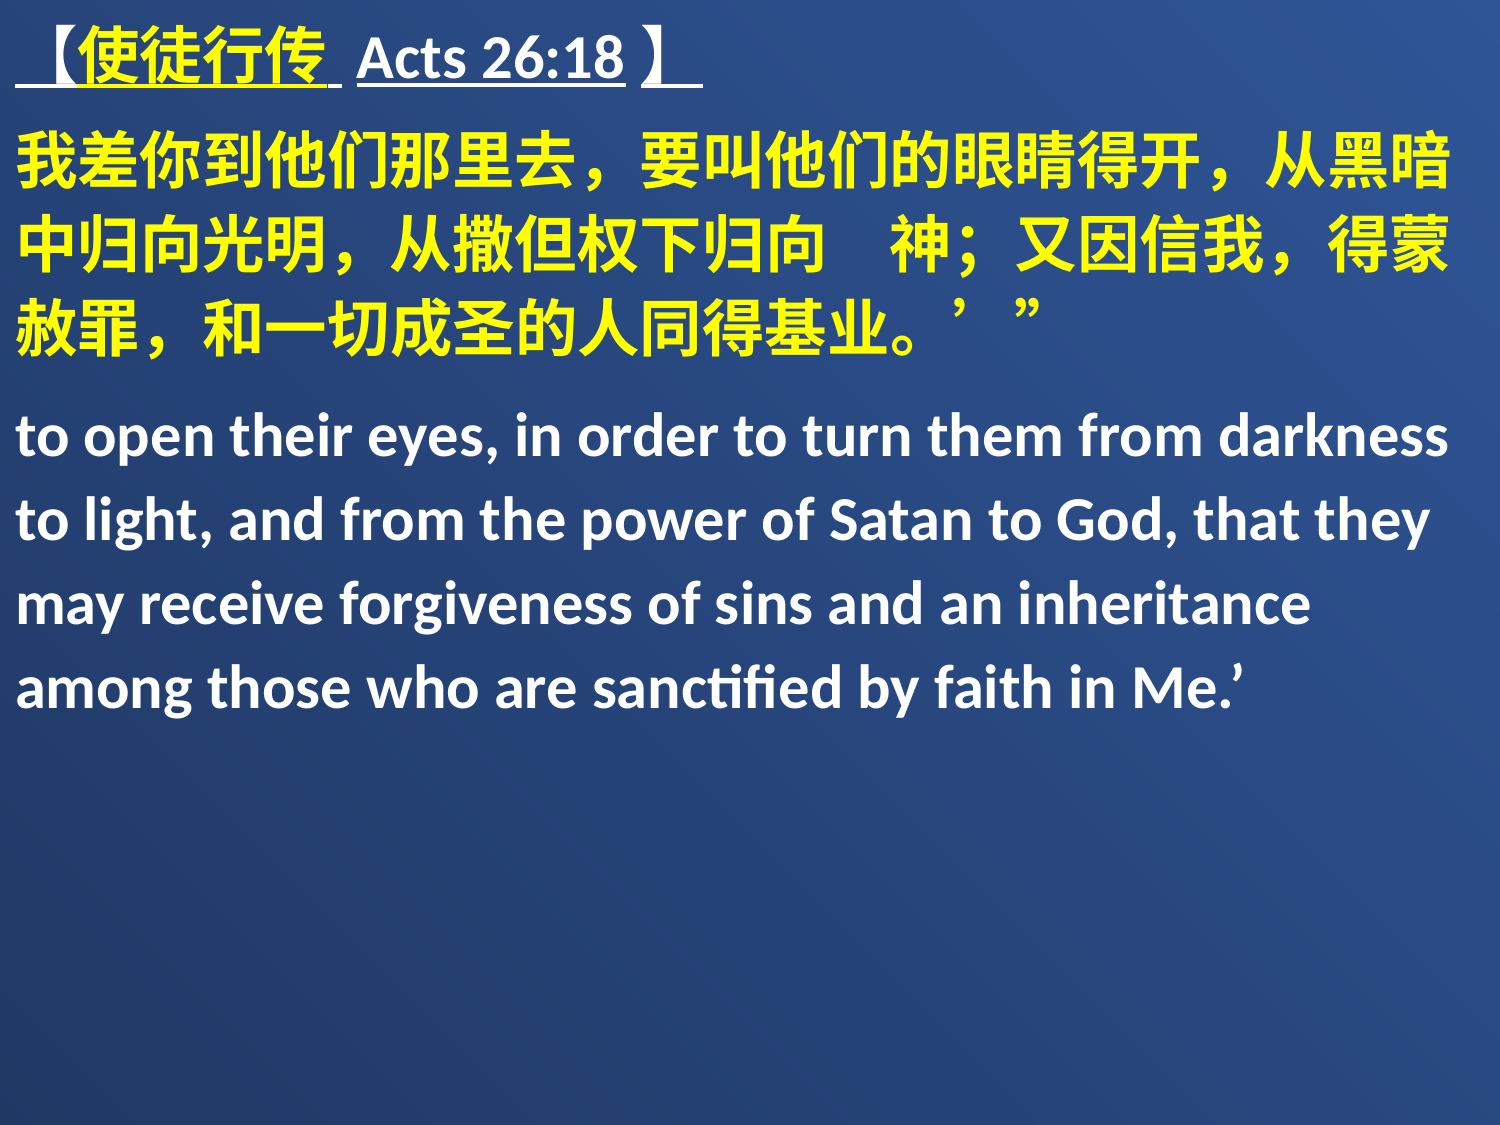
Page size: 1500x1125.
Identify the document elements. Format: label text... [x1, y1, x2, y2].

subtitle 【使徒行传 Acts 26:18】 我差你到他们那里去，要叫他们的眼睛得开，从黑暗中归向光明，从撒但权下归向 神；又因信我，得蒙赦罪，和一切成圣的人同得基业。’” to open their eyes, in order to turn them from darkness to light, and from the power of Satan to God, that they may receive forgiveness of sins and an inheritance among those who are sanctified by faith in Me.’ [0, 0, 1500, 1125]
